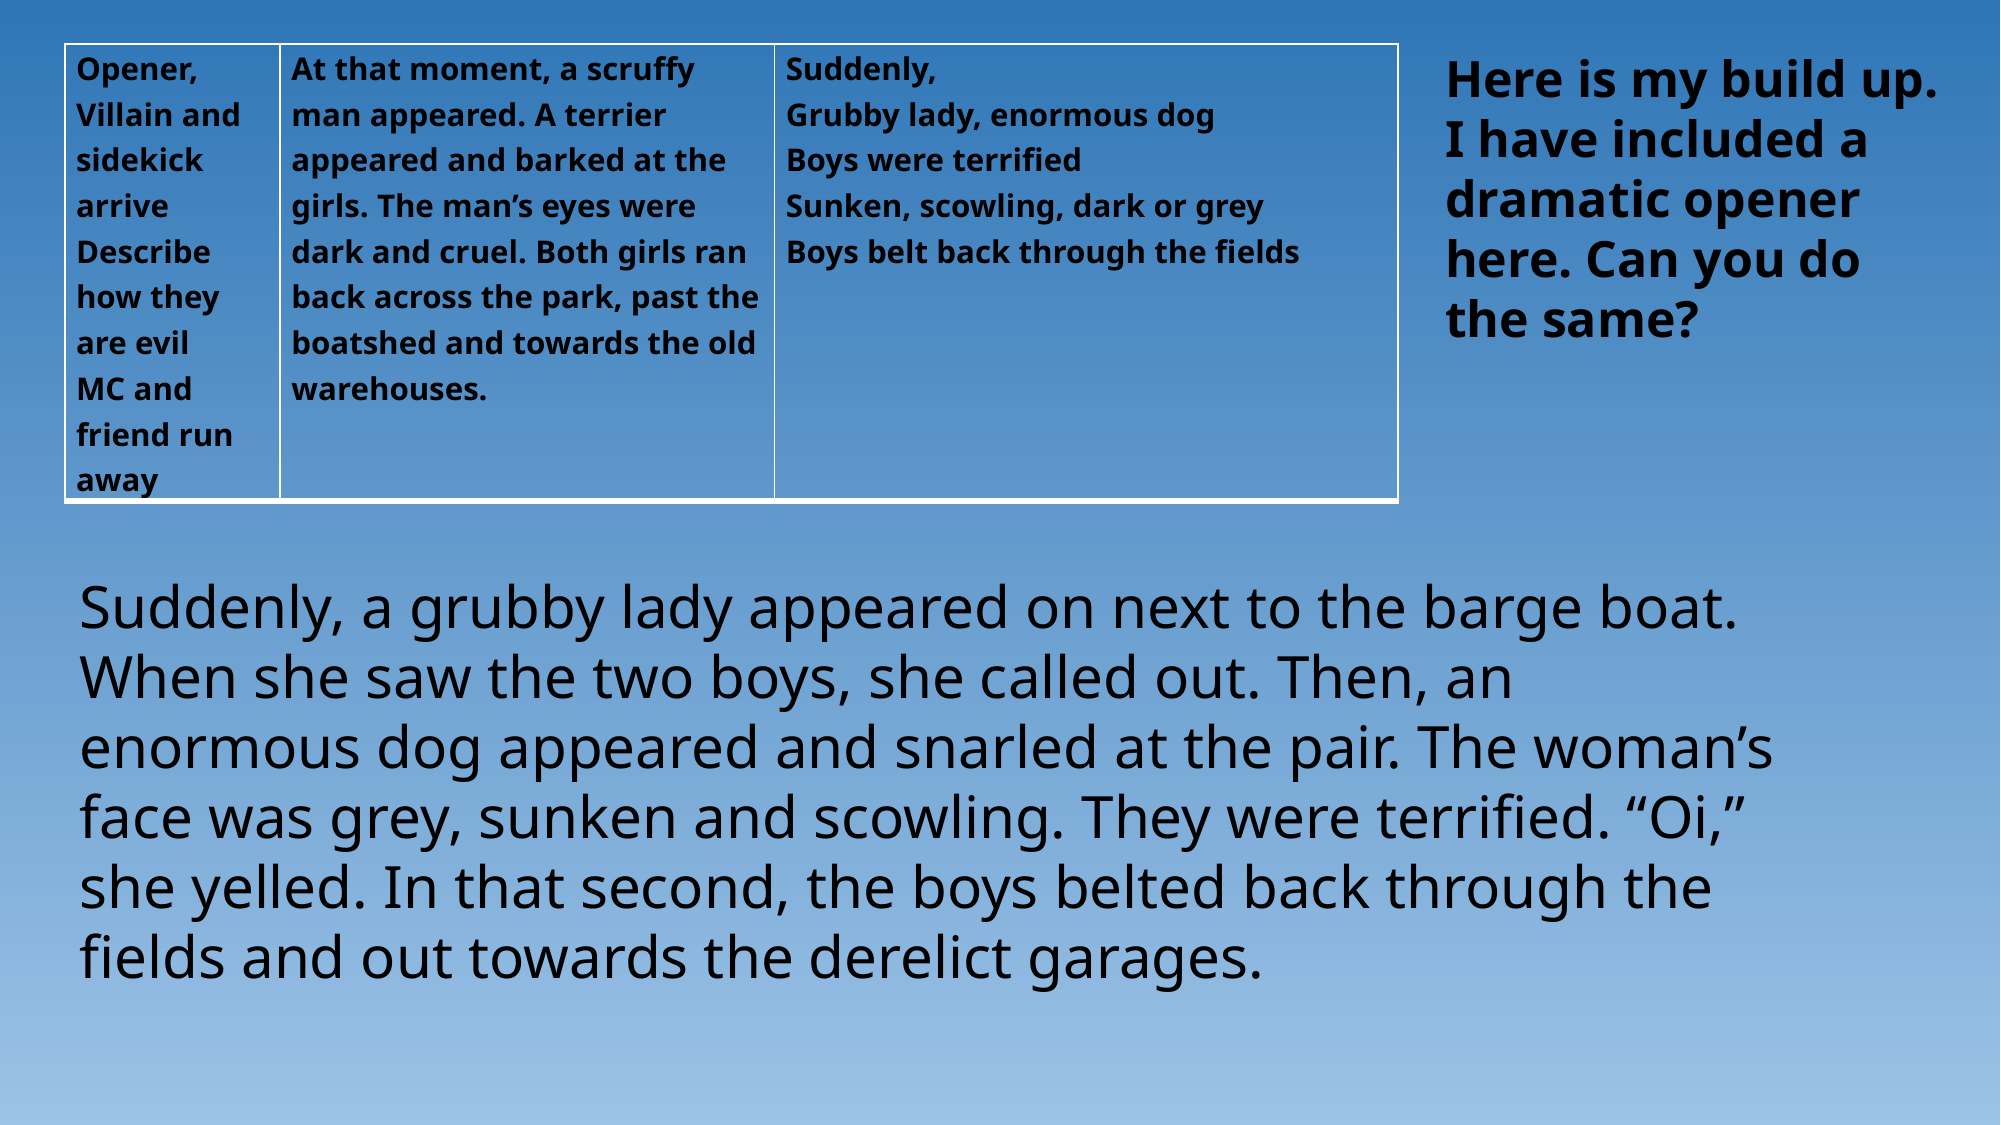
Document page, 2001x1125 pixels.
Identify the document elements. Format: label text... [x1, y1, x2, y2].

text_box Here is my build up. I have included a dramatic opener here. Can you do the same? [1430, 40, 1968, 355]
table_header Opener, Villain and sidekick arrive Describe how they are evil MC and friend run away [66, 45, 279, 498]
text_box Suddenly, a grubby lady appeared on next to the barge boat. When she saw the two boys, she called out. Then, an enormous dog appeared and snarled at the pair. The woman’s face was grey, sunken and scowling. They were terrified. “Oi,” she yelled. In that second, the boys belted back through the fields and out towards the derelict garages. [64, 562, 1790, 998]
table_header At that moment, a scruffy man appeared. A terrier appeared and barked at the girls. The man’s eyes were dark and cruel. Both girls ran back across the park, past the boatshed and towards the old warehouses. [281, 45, 774, 498]
table_header Suddenly, Grubby lady, enormous dog Boys were terrified Sunken, scowling, dark or grey Boys belt back through the fields [775, 45, 1397, 498]
